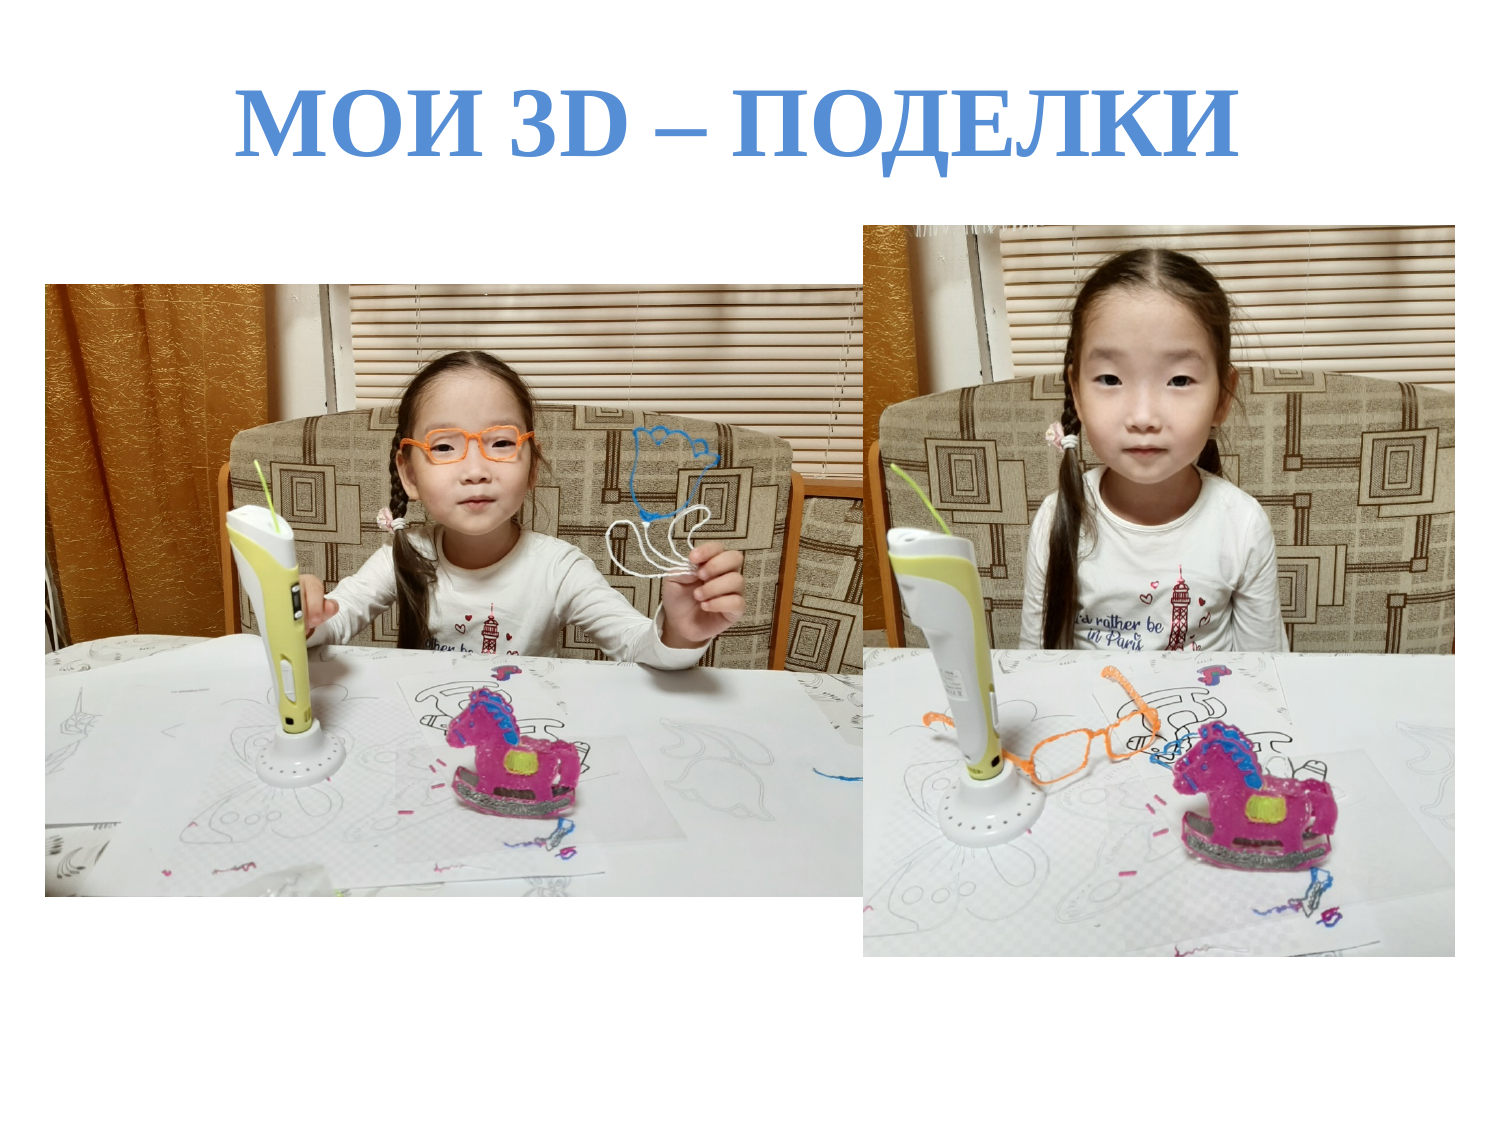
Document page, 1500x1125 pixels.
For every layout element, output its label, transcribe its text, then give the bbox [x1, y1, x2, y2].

picture [792, 225, 1500, 956]
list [45, 284, 863, 898]
title Мои 3D – поделки [75, 45, 1425, 188]
